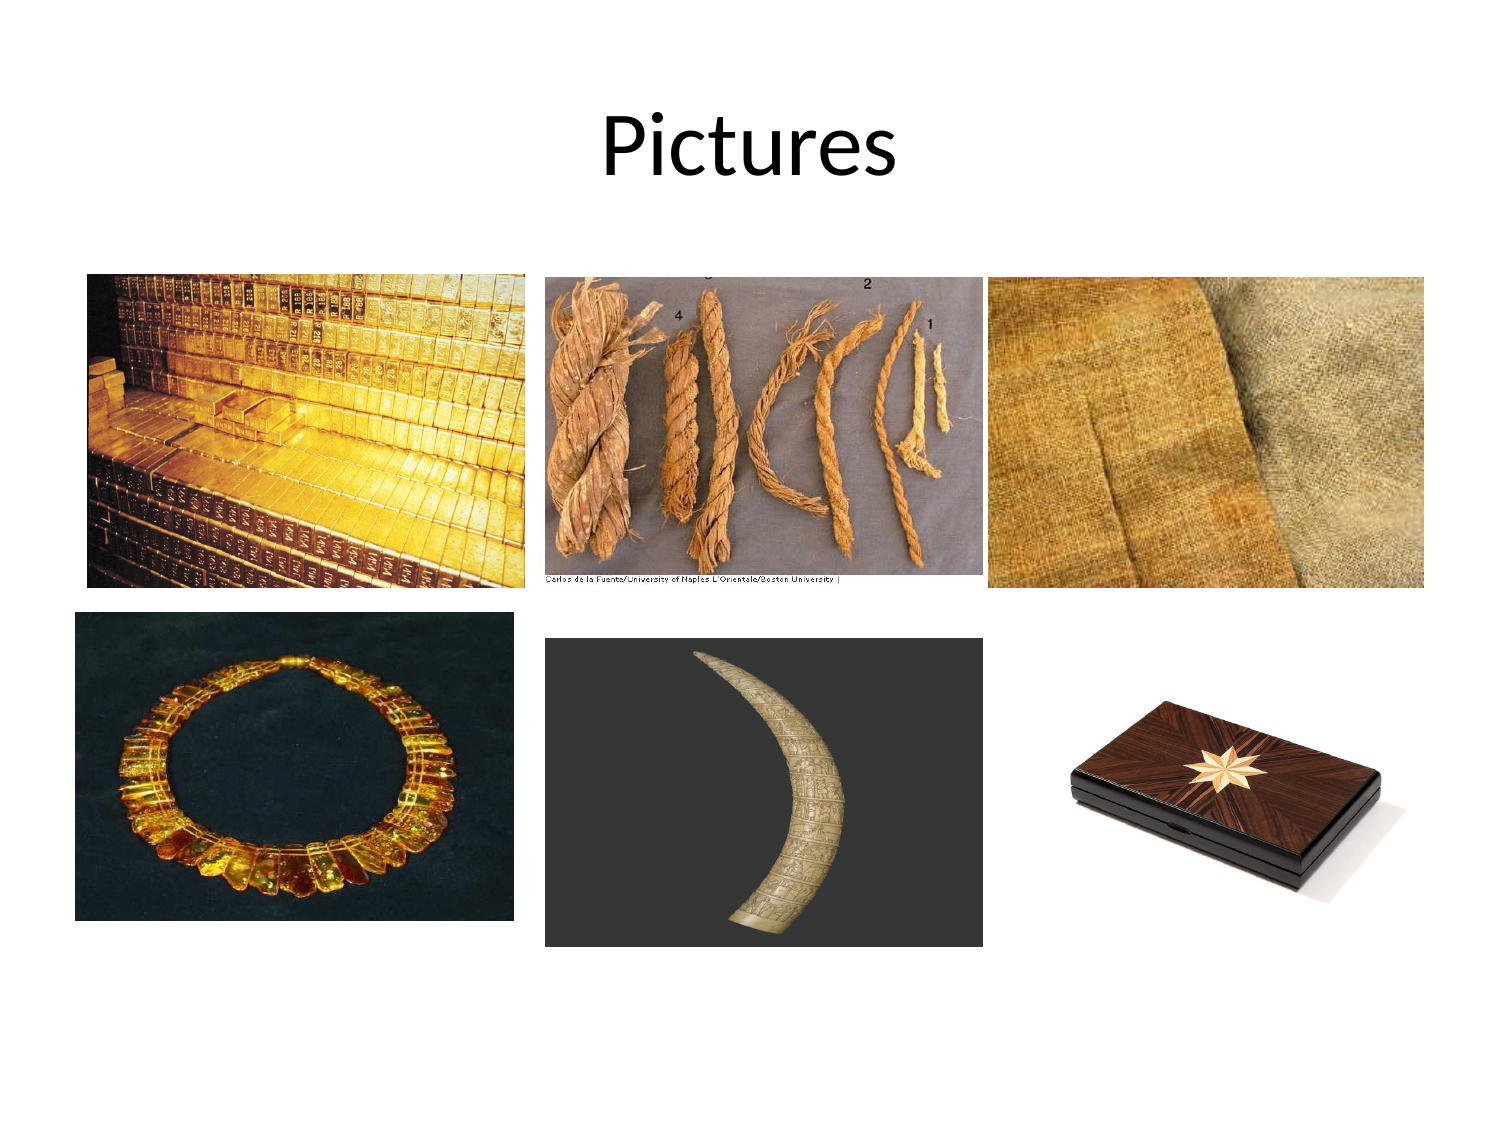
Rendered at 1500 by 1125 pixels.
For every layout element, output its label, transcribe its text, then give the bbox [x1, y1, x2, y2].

picture [538, 271, 1424, 588]
picture [544, 638, 983, 947]
title Pictures [75, 45, 1425, 233]
picture [1012, 635, 1452, 944]
picture [75, 612, 514, 921]
picture [87, 274, 526, 588]
